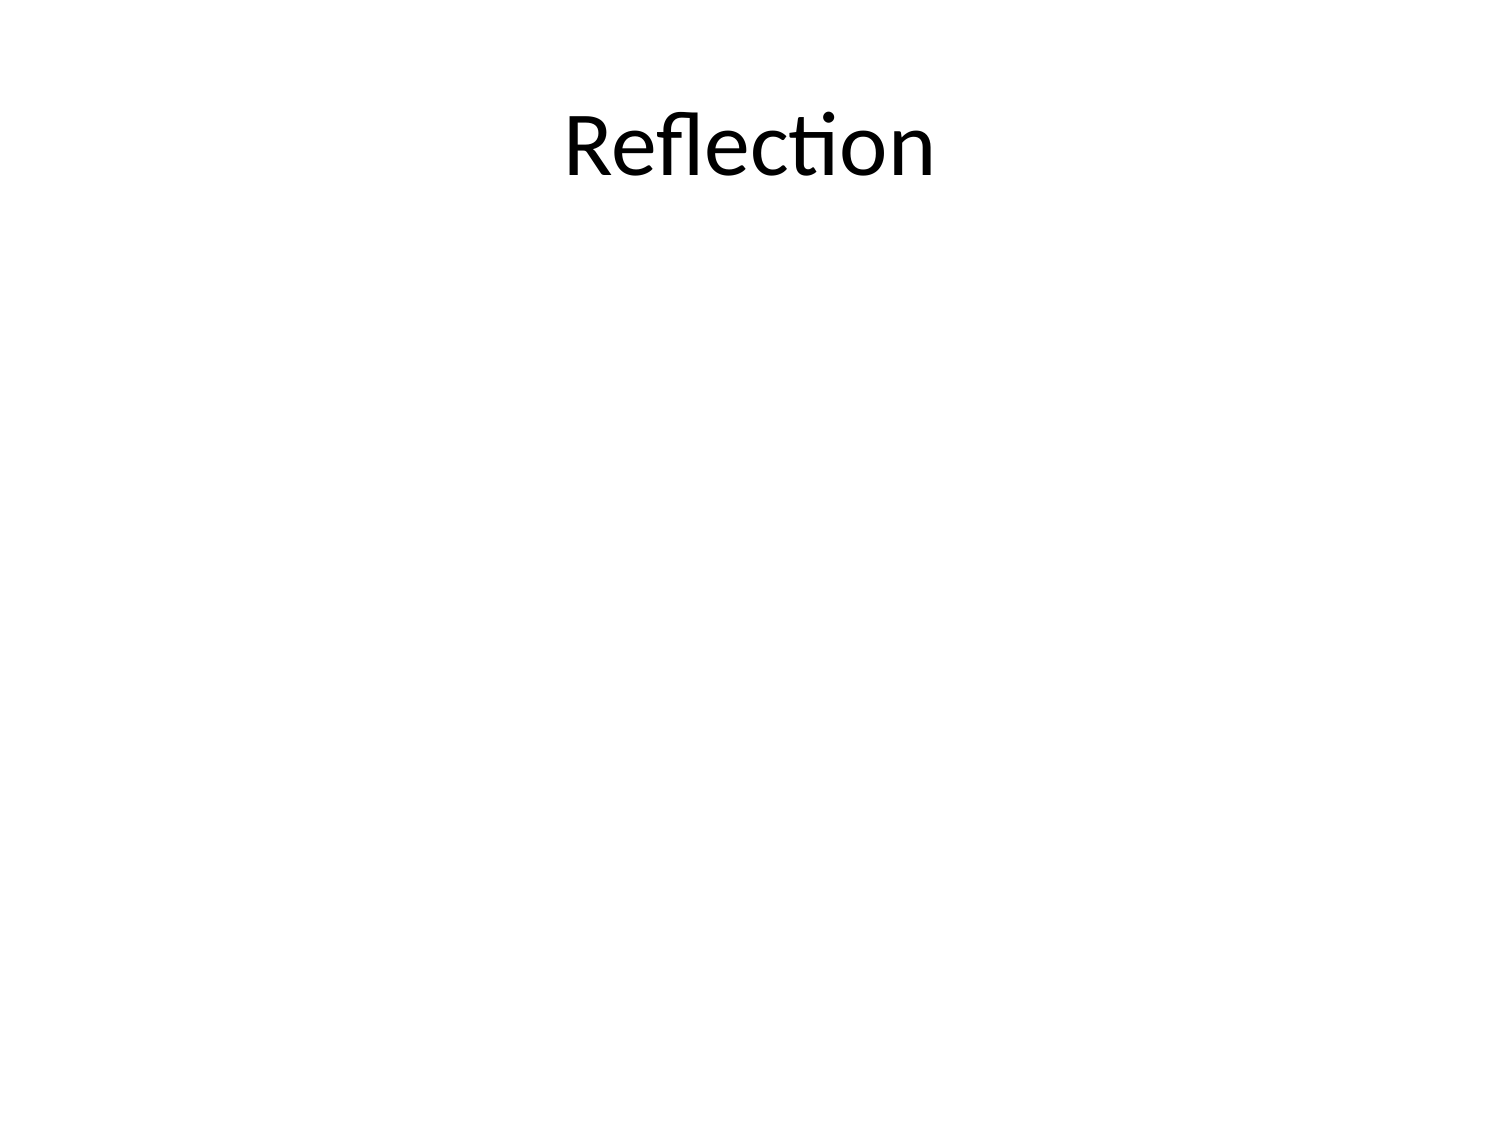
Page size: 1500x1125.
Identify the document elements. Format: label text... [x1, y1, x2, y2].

title Reflection [75, 45, 1425, 233]
